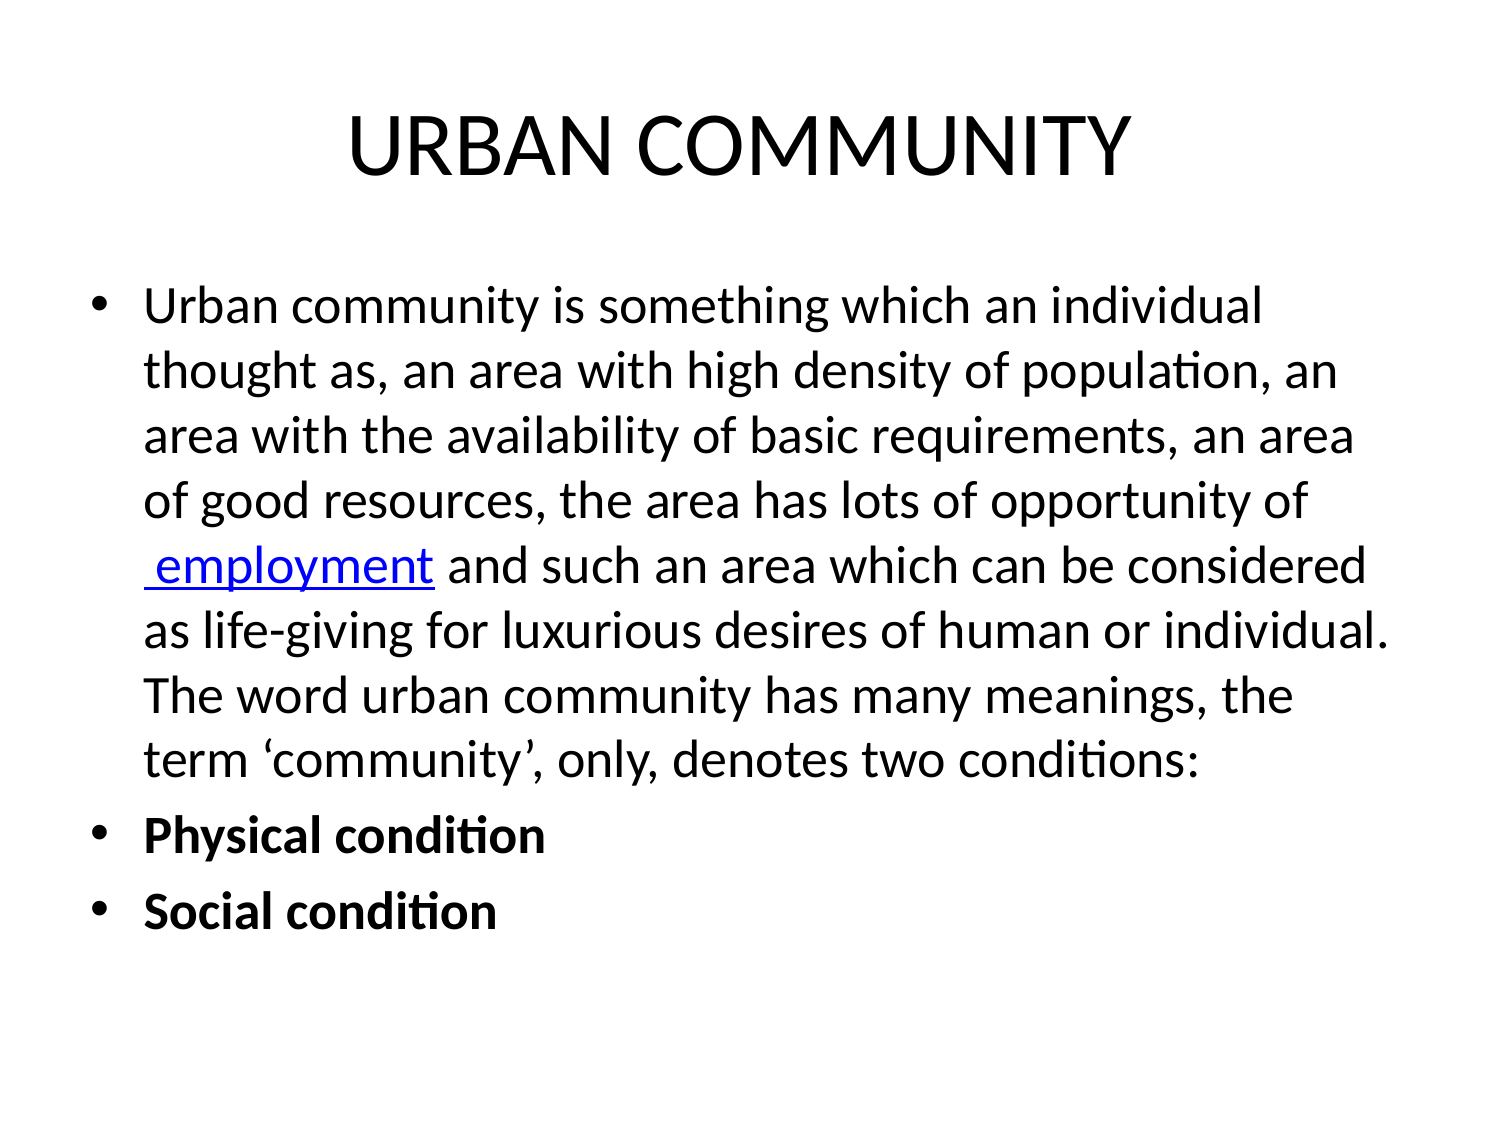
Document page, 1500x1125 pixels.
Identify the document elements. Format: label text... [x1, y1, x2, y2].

list Urban community is something which an individual thought as, an area with high density of population, an area with the availability of basic requirements, an area of good resources, the area has lots of opportunity of employment and such an area which can be considered as life-giving for luxurious desires of human or individual. The word urban community has many meanings, the term ‘community’, only, denotes two conditions: Physical condition Social condition [75, 262, 1425, 1005]
title URBAN COMMUNITY [75, 45, 1425, 233]
